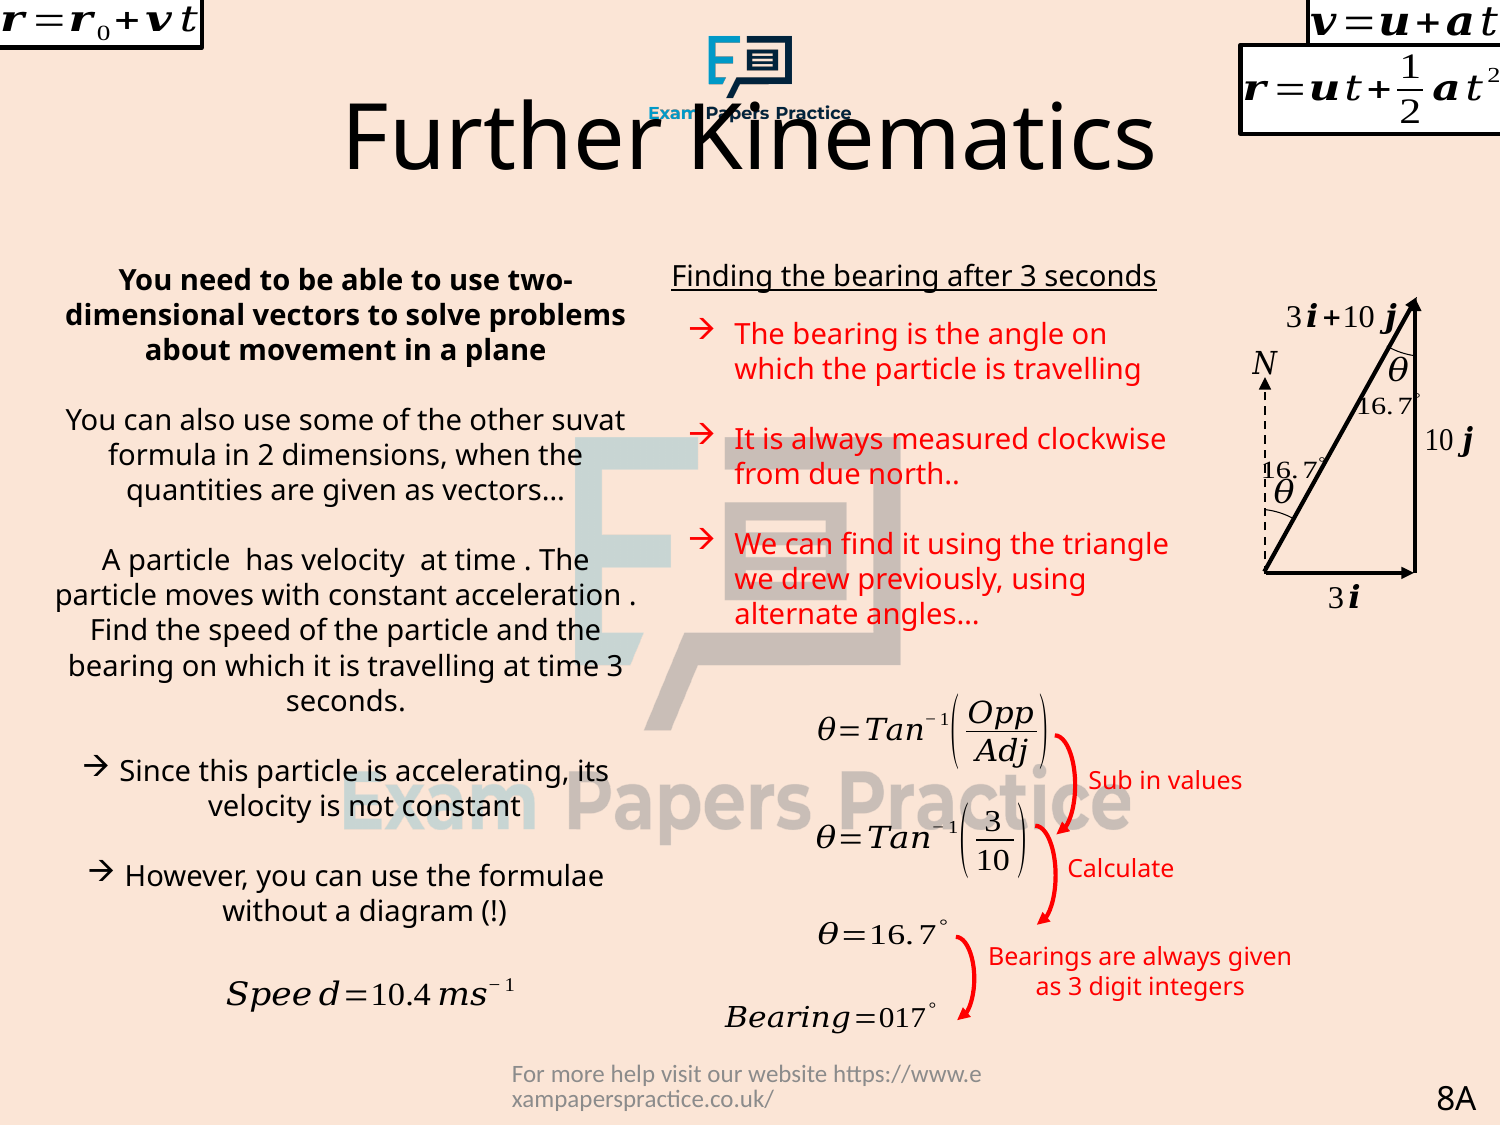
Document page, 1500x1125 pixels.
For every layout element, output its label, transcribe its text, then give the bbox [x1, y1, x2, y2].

text_box [1054, 734, 1075, 835]
text_box Sub in values [1071, 757, 1260, 803]
text_box [1415, 281, 1425, 353]
text_box [1035, 825, 1052, 845]
text_box [1035, 890, 1056, 925]
text_box Finding the bearing after 3 seconds [656, 249, 1172, 300]
text_box Calculate [1027, 845, 1215, 890]
title Further Kinematics [103, 30, 1397, 249]
text_box [955, 936, 971, 1021]
text_box Bearings are always given as 3 digit integers [966, 932, 1315, 1008]
footer For more help visit our website https://www.exampaperspractice.co.uk/ [496, 1042, 1004, 1103]
text_box The bearing is the angle on which the particle is travelling It is always measured clockwise from due north.. We can find it using the triangle we drew previously, using alternate angles… [672, 308, 1191, 638]
text_box [1256, 520, 1264, 585]
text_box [1264, 297, 1417, 572]
text_box 8A [1412, 1074, 1500, 1125]
